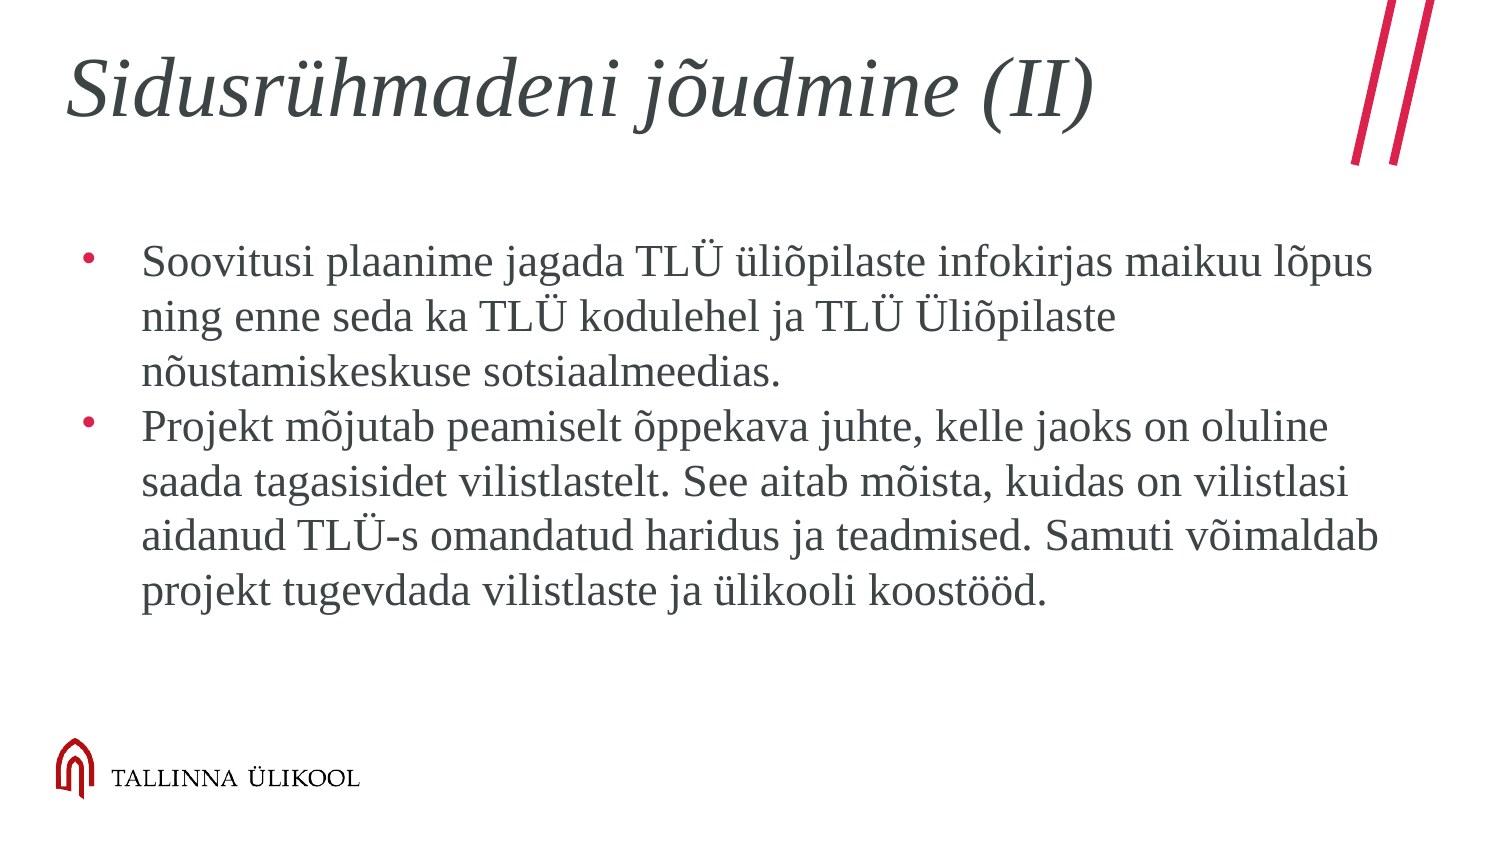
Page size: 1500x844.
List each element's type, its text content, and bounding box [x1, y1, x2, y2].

picture [30, 714, 385, 823]
title Sidusrühmadeni jõudmine (II) [55, 44, 1450, 208]
list Soovitusi plaanime jagada TLÜ üliõpilaste infokirjas maikuu lõpus ning enne seda ka TLÜ kodulehel ja TLÜ Üliõpilaste nõustamiskeskuse sotsiaalmeedias. Projekt mõjutab peamiselt õppekava juhte, kelle jaoks on oluline saada tagasisidet vilistlastelt. See aitab mõista, kuidas on vilistlasi aidanud TLÜ-s omandatud haridus ja teadmised. Samuti võimaldab projekt tugevdada vilistlaste ja ülikooli koostööd. [55, 224, 1397, 722]
